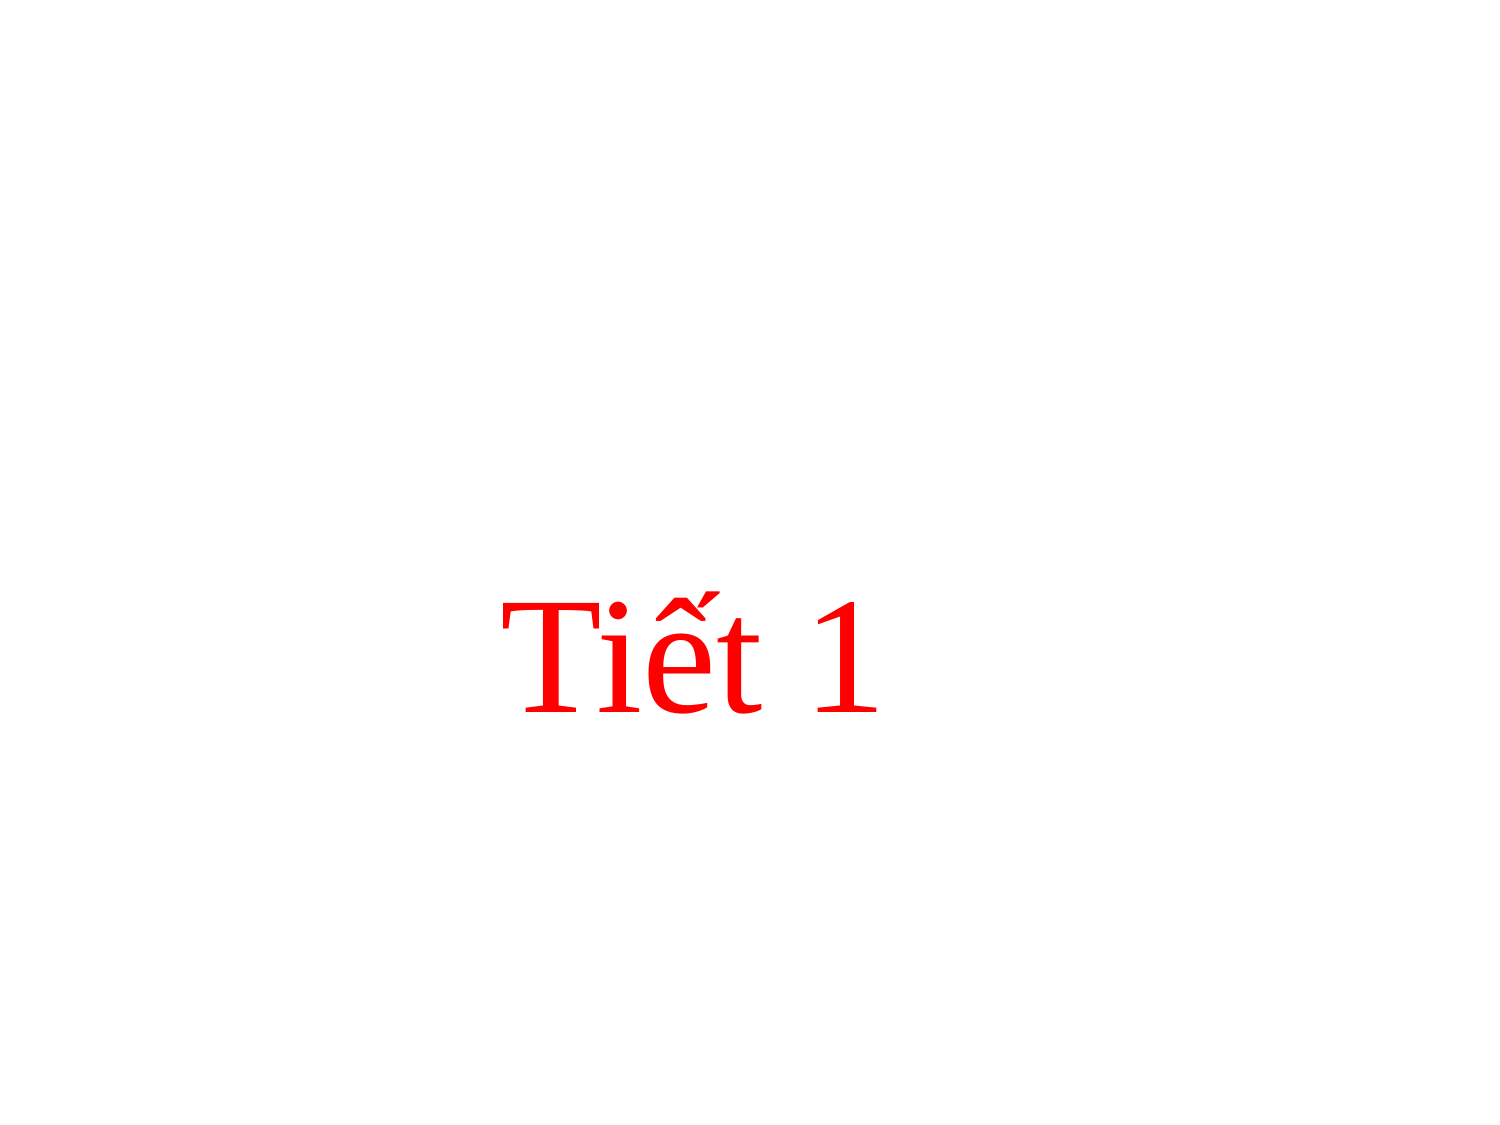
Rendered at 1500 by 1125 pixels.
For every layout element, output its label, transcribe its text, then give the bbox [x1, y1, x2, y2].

title Tiết 1 [46, 536, 1341, 755]
